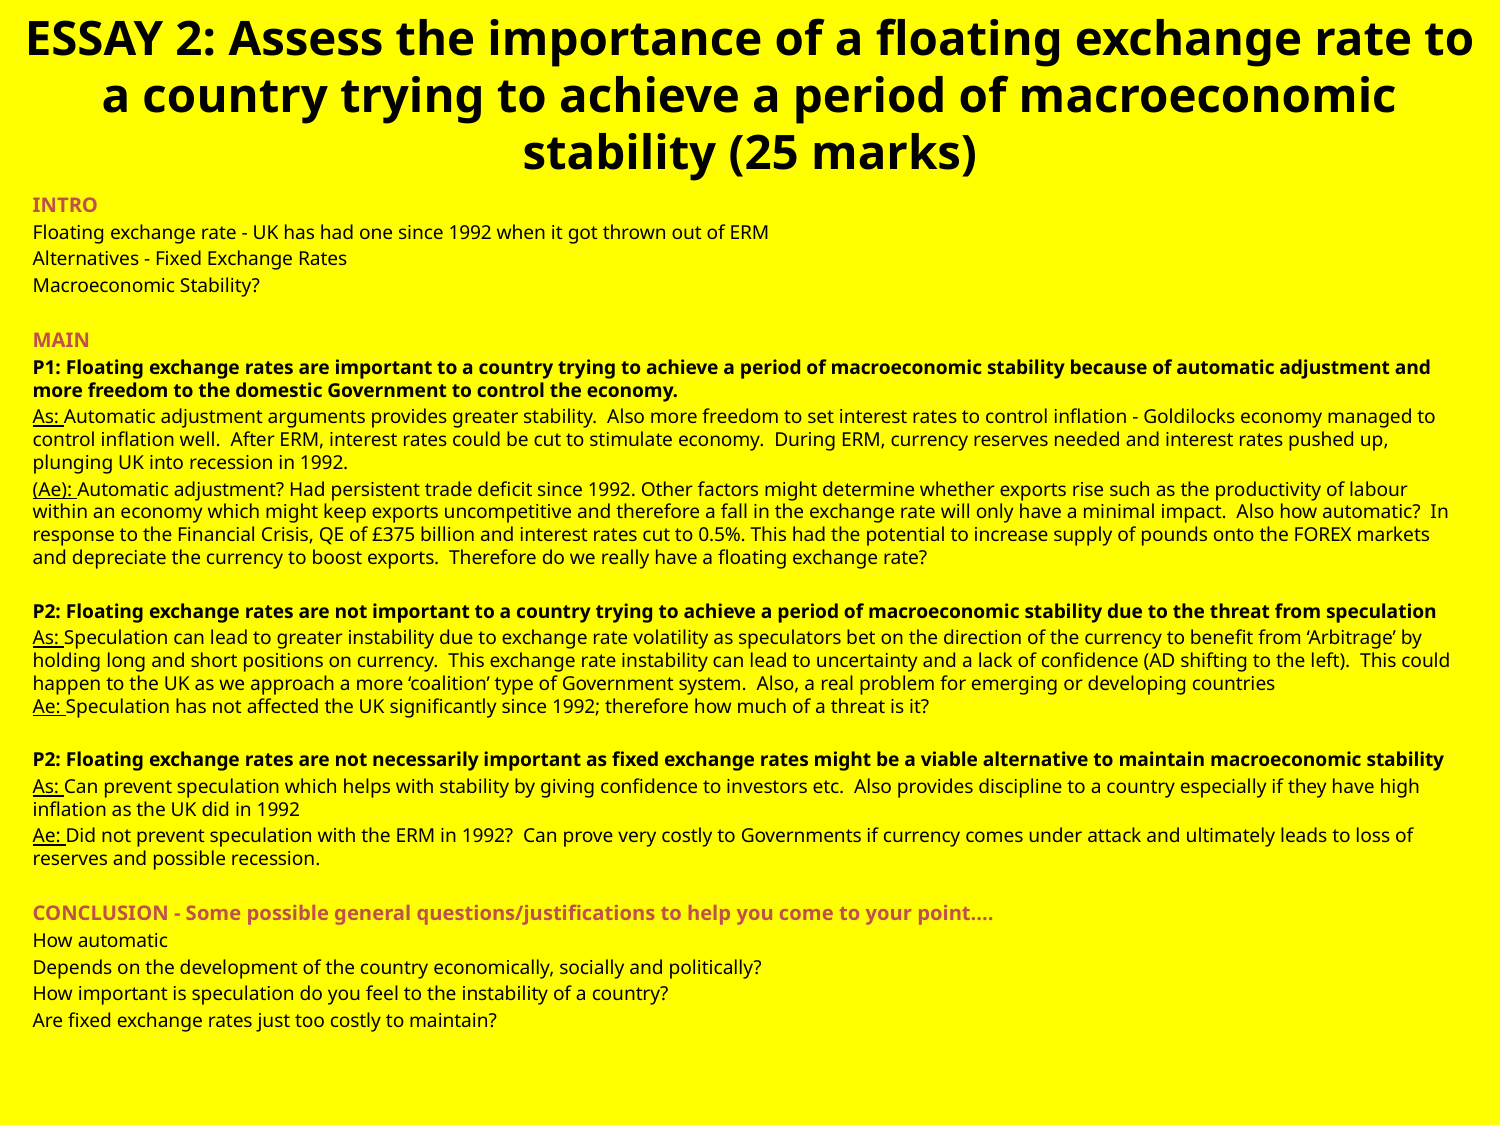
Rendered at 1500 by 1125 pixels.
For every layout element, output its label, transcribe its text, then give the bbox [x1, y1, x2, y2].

list INTRO Floating exchange rate - UK has had one since 1992 when it got thrown out of ERM Alternatives - Fixed Exchange Rates Macroeconomic Stability? MAIN P1: Floating exchange rates are important to a country trying to achieve a period of macroeconomic stability because of automatic adjustment and more freedom to the domestic Government to control the economy. As: Automatic adjustment arguments provides greater stability. Also more freedom to set interest rates to control inflation - Goldilocks economy managed to control inflation well. After ERM, interest rates could be cut to stimulate economy. During ERM, currency reserves needed and interest rates pushed up, plunging UK into recession in 1992. (Ae): Automatic adjustment? Had persistent trade deficit since 1992. Other factors might determine whether exports rise such as the productivity of labour within an economy which might keep exports uncompetitive and therefore a fall in the exchange rate will only have a minimal impact. Also how automatic? In response to the Financial Crisis, QE of £375 billion and interest rates cut to 0.5%. This had the potential to increase supply of pounds onto the FOREX markets and depreciate the currency to boost exports. Therefore do we really have a floating exchange rate? P2: Floating exchange rates are not important to a country trying to achieve a period of macroeconomic stability due to the threat from speculation As: Speculation can lead to greater instability due to exchange rate volatility as speculators bet on the direction of the currency to benefit from ‘Arbitrage’ by holding long and short positions on currency. This exchange rate instability can lead to uncertainty and a lack of confidence (AD shifting to the left). This could happen to the UK as we approach a more ‘coalition’ type of Government system. Also, a real problem for emerging or developing countries Ae: Speculation has not affected the UK significantly since 1992; therefore how much of a threat is it? P2: Floating exchange rates are not necessarily important as fixed exchange rates might be a viable alternative to maintain macroeconomic stability As: Can prevent speculation which helps with stability by giving confidence to investors etc. Also provides discipline to a country especially if they have high inflation as the UK did in 1992 Ae: Did not prevent speculation with the ERM in 1992? Can prove very costly to Governments if currency comes under attack and ultimately leads to loss of reserves and possible recession. CONCLUSION - Some possible general questions/justifications to help you come to your point…. How automatic Depends on the development of the country economically, socially and politically? How important is speculation do you feel to the instability of a country? Are fixed exchange rates just too costly to maintain? [17, 184, 1471, 1083]
title ESSAY 2: Assess the importance of a floating exchange rate to a country trying to achieve a period of macroeconomic stability (25 marks) [0, 0, 1500, 188]
